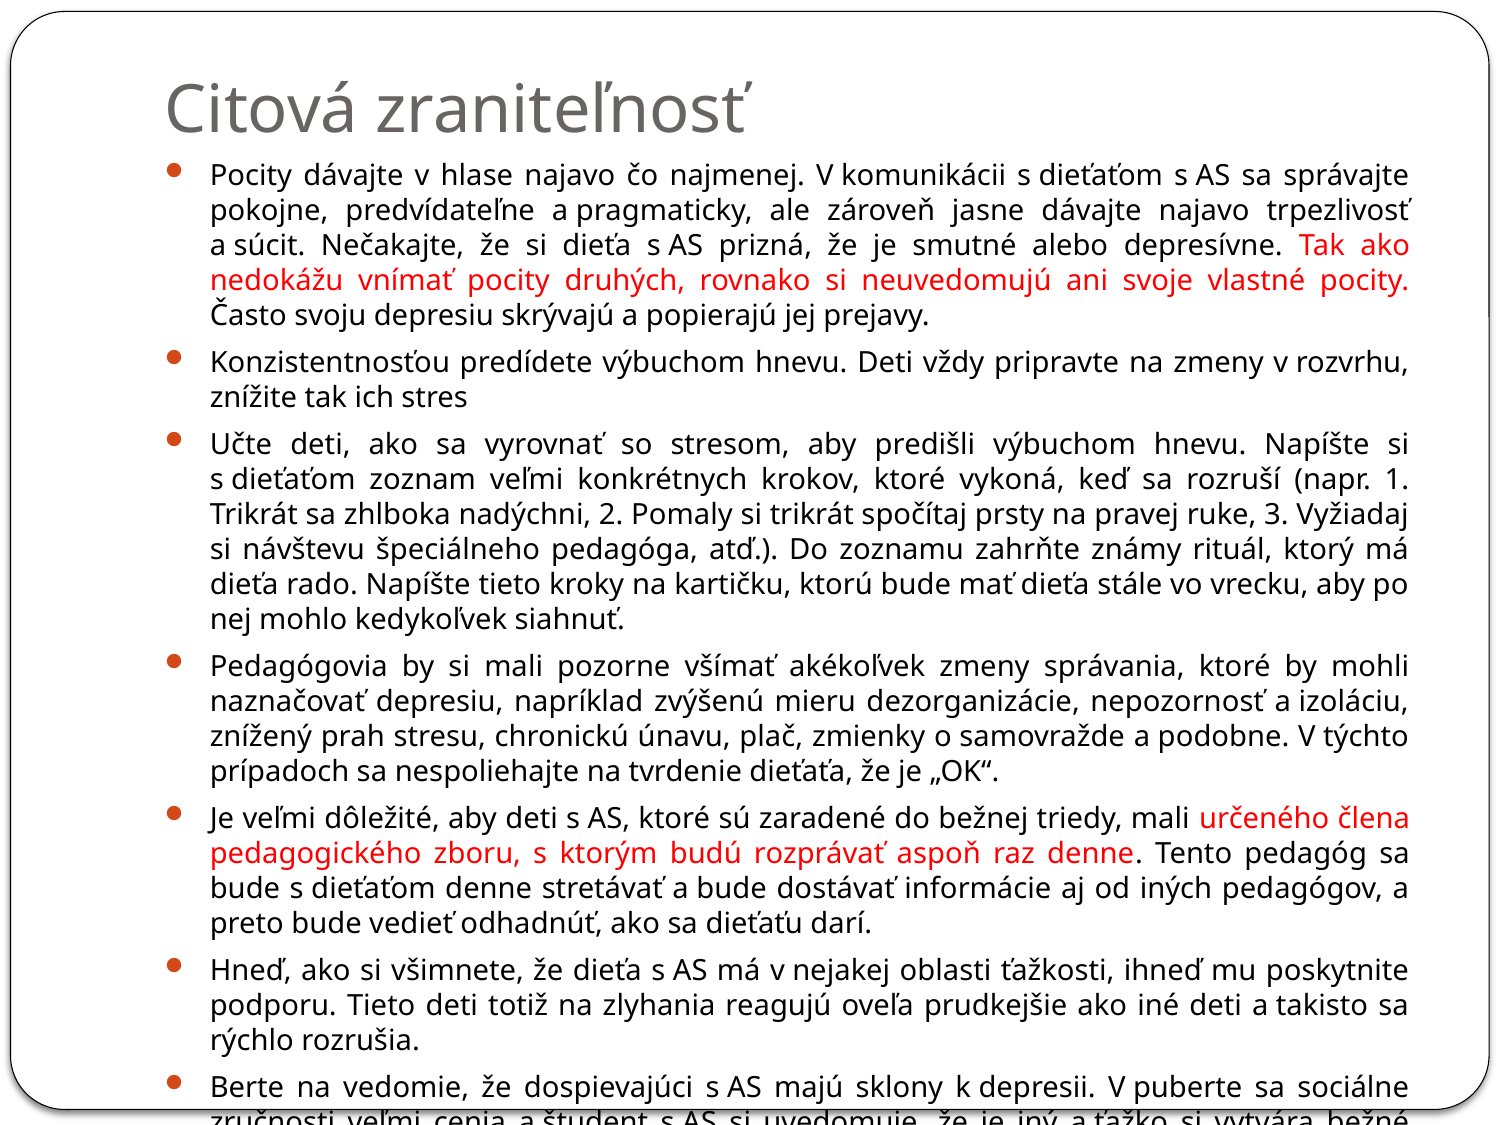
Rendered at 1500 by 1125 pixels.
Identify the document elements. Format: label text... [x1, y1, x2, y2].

list Pocity dávajte v hlase najavo čo najmenej. V komunikácii s dieťaťom s AS sa správajte pokojne, predvídateľne a pragmaticky, ale zároveň jasne dávajte najavo trpezlivosť a súcit. Nečakajte, že si dieťa s AS prizná, že je smutné alebo depresívne. Tak ako nedokážu vnímať pocity druhých, rovnako si neuvedomujú ani svoje vlastné pocity. Často svoju depresiu skrývajú a popierajú jej prejavy. Konzistentnosťou predídete výbuchom hnevu. Deti vždy pripravte na zmeny v rozvrhu, znížite tak ich stres Učte deti, ako sa vyrovnať so stresom, aby predišli výbuchom hnevu. Napíšte si s dieťaťom zoznam veľmi konkrétnych krokov, ktoré vykoná, keď sa rozruší (napr. 1. Trikrát sa zhlboka nadýchni, 2. Pomaly si trikrát spočítaj prsty na pravej ruke, 3. Vyžiadaj si návštevu špeciálneho pedagóga, atď.). Do zoznamu zahrňte známy rituál, ktorý má dieťa rado. Napíšte tieto kroky na kartičku, ktorú bude mať dieťa stále vo vrecku, aby po nej mohlo kedykoľvek siahnuť. Pedagógovia by si mali pozorne všímať akékoľvek zmeny správania, ktoré by mohli naznačovať depresiu, napríklad zvýšenú mieru dezorganizácie, nepozornosť a izoláciu, znížený prah stresu, chronickú únavu, plač, zmienky o samovražde a podobne. V týchto prípadoch sa nespoliehajte na tvrdenie dieťaťa, že je „OK“. Je veľmi dôležité, aby deti s AS, ktoré sú zaradené do bežnej triedy, mali určeného člena pedagogického zboru, s ktorým budú rozprávať aspoň raz denne. Tento pedagóg sa bude s dieťaťom denne stretávať a bude dostávať informácie aj od iných pedagógov, a preto bude vedieť odhadnúť, ako sa dieťaťu darí. Hneď, ako si všimnete, že dieťa s AS má v nejakej oblasti ťažkosti, ihneď mu poskytnite podporu. Tieto deti totiž na zlyhania reagujú oveľa prudkejšie ako iné deti a takisto sa rýchlo rozrušia. Berte na vedomie, že dospievajúci s AS majú sklony k depresii. V puberte sa sociálne zručnosti veľmi cenia a študent s AS si uvedomuje, že je iný a ťažko si vytvára bežné vzťahy. Vyučovanie je často abstraktnejšie a úlohy sa dospievajúcemu s AS zdajú ťažšie a komplexnejšie. [150, 149, 1425, 1071]
title Citová zraniteľnosť [150, 45, 1425, 149]
